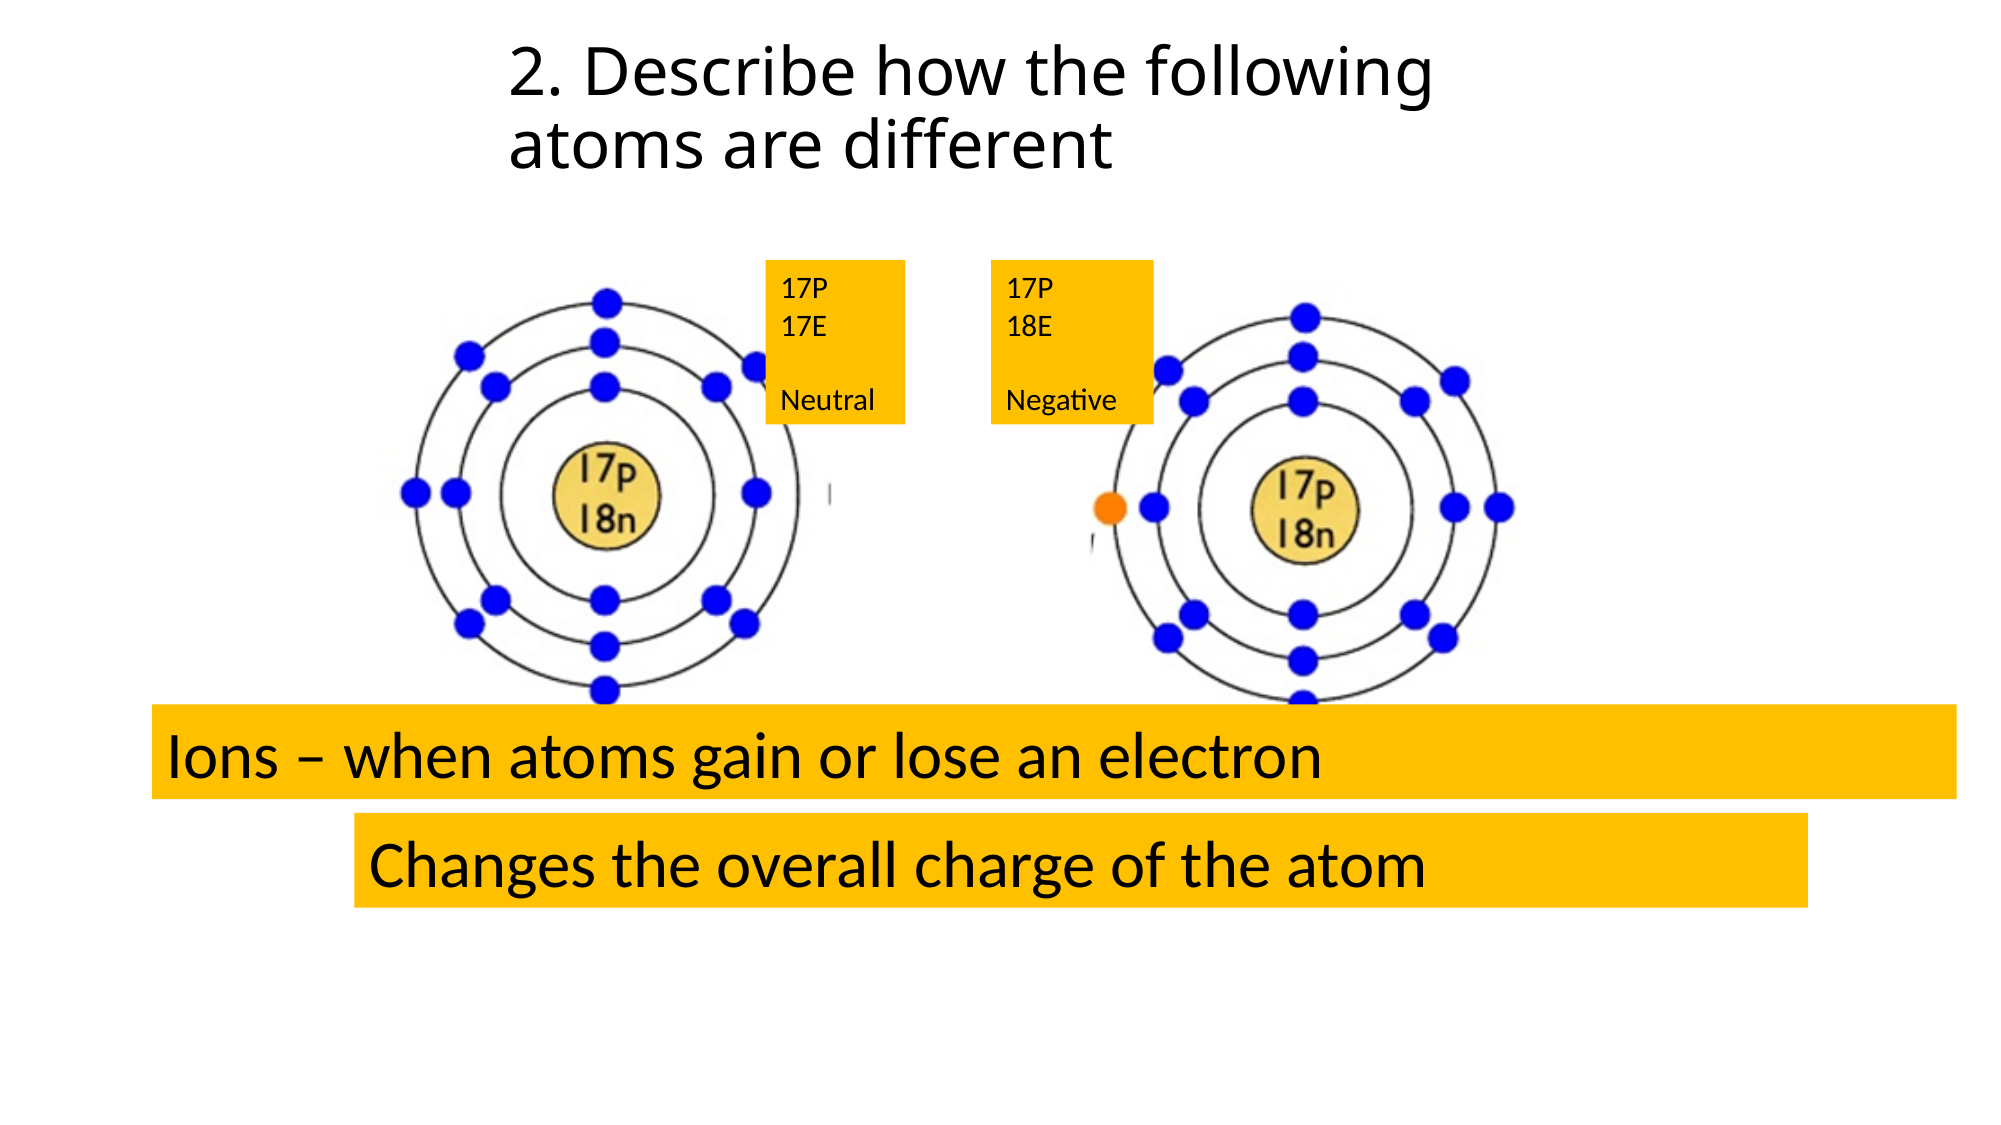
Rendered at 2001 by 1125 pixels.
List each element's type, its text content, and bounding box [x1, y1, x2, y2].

title 2. Describe how the following atoms are different [493, 28, 1507, 192]
text_box Changes the overall charge of the atom [354, 812, 1808, 908]
picture [262, 199, 1615, 780]
text_box Ions – when atoms gain or lose an electron [152, 704, 1957, 800]
